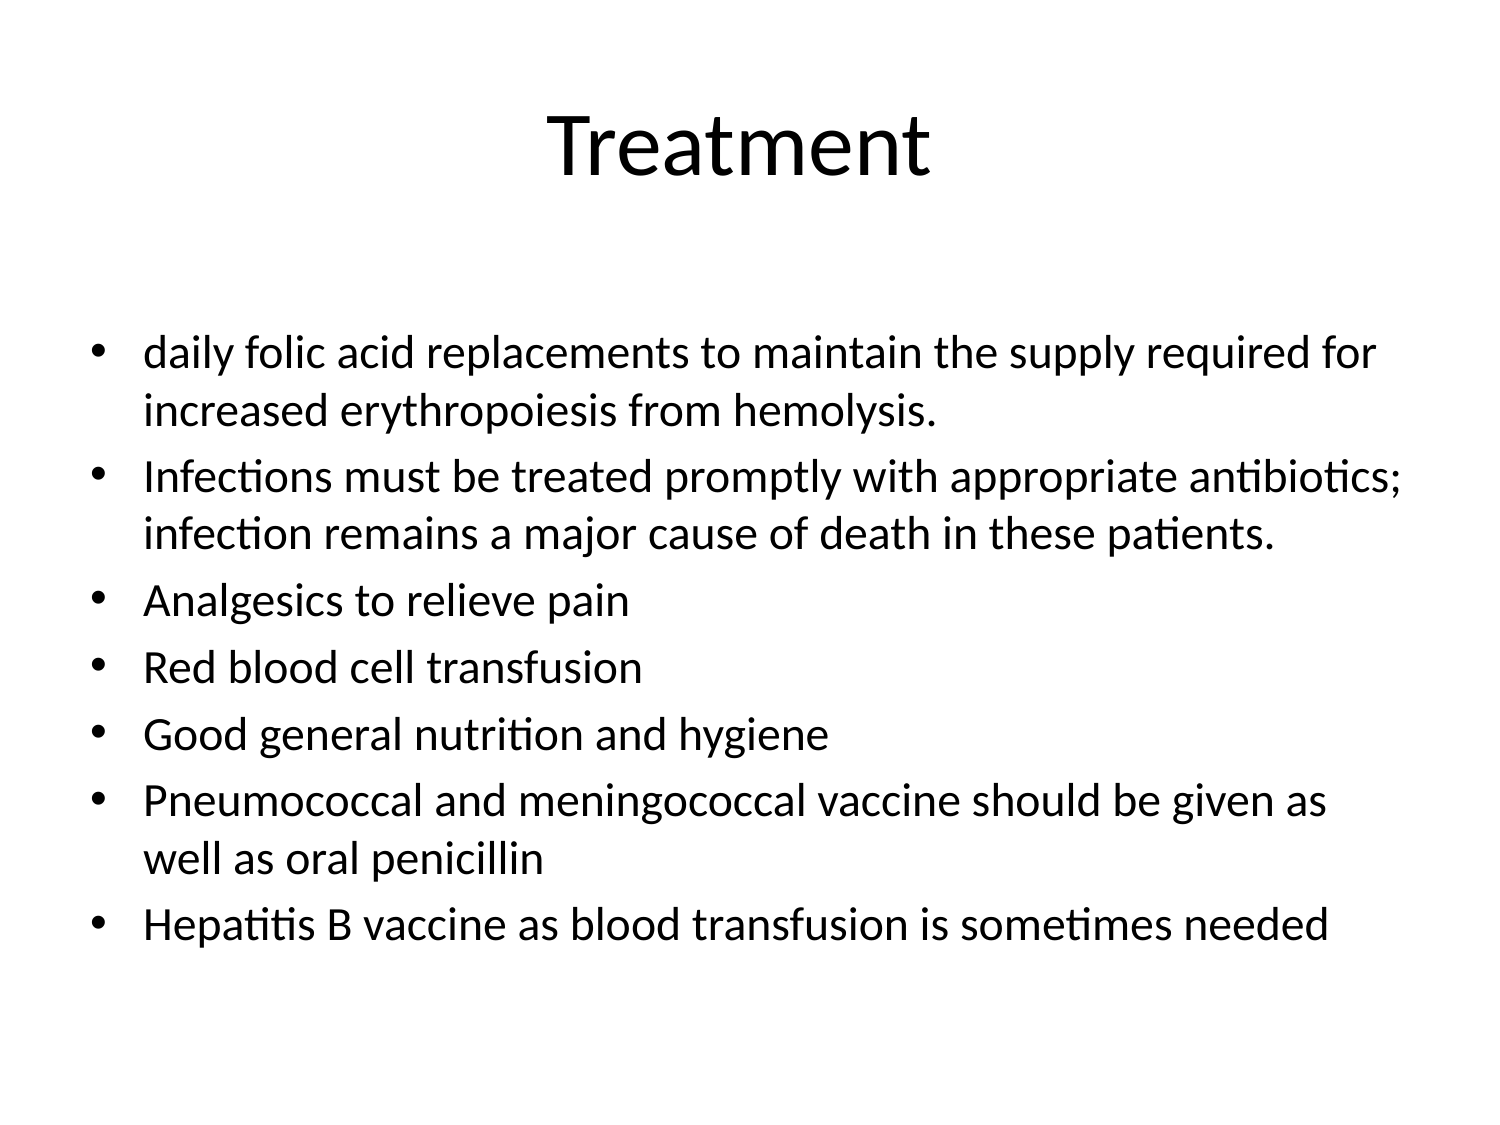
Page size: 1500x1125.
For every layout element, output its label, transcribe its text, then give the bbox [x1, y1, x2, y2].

title Treatment [75, 45, 1425, 233]
list daily folic acid replacements to maintain the supply required for increased erythropoiesis from hemolysis. Infections must be treated promptly with appropriate antibiotics; infection remains a major cause of death in these patients. Analgesics to relieve pain Red blood cell transfusion Good general nutrition and hygiene Pneumococcal and meningococcal vaccine should be given as well as oral penicillin Hepatitis B vaccine as blood transfusion is sometimes needed [75, 262, 1425, 1005]
